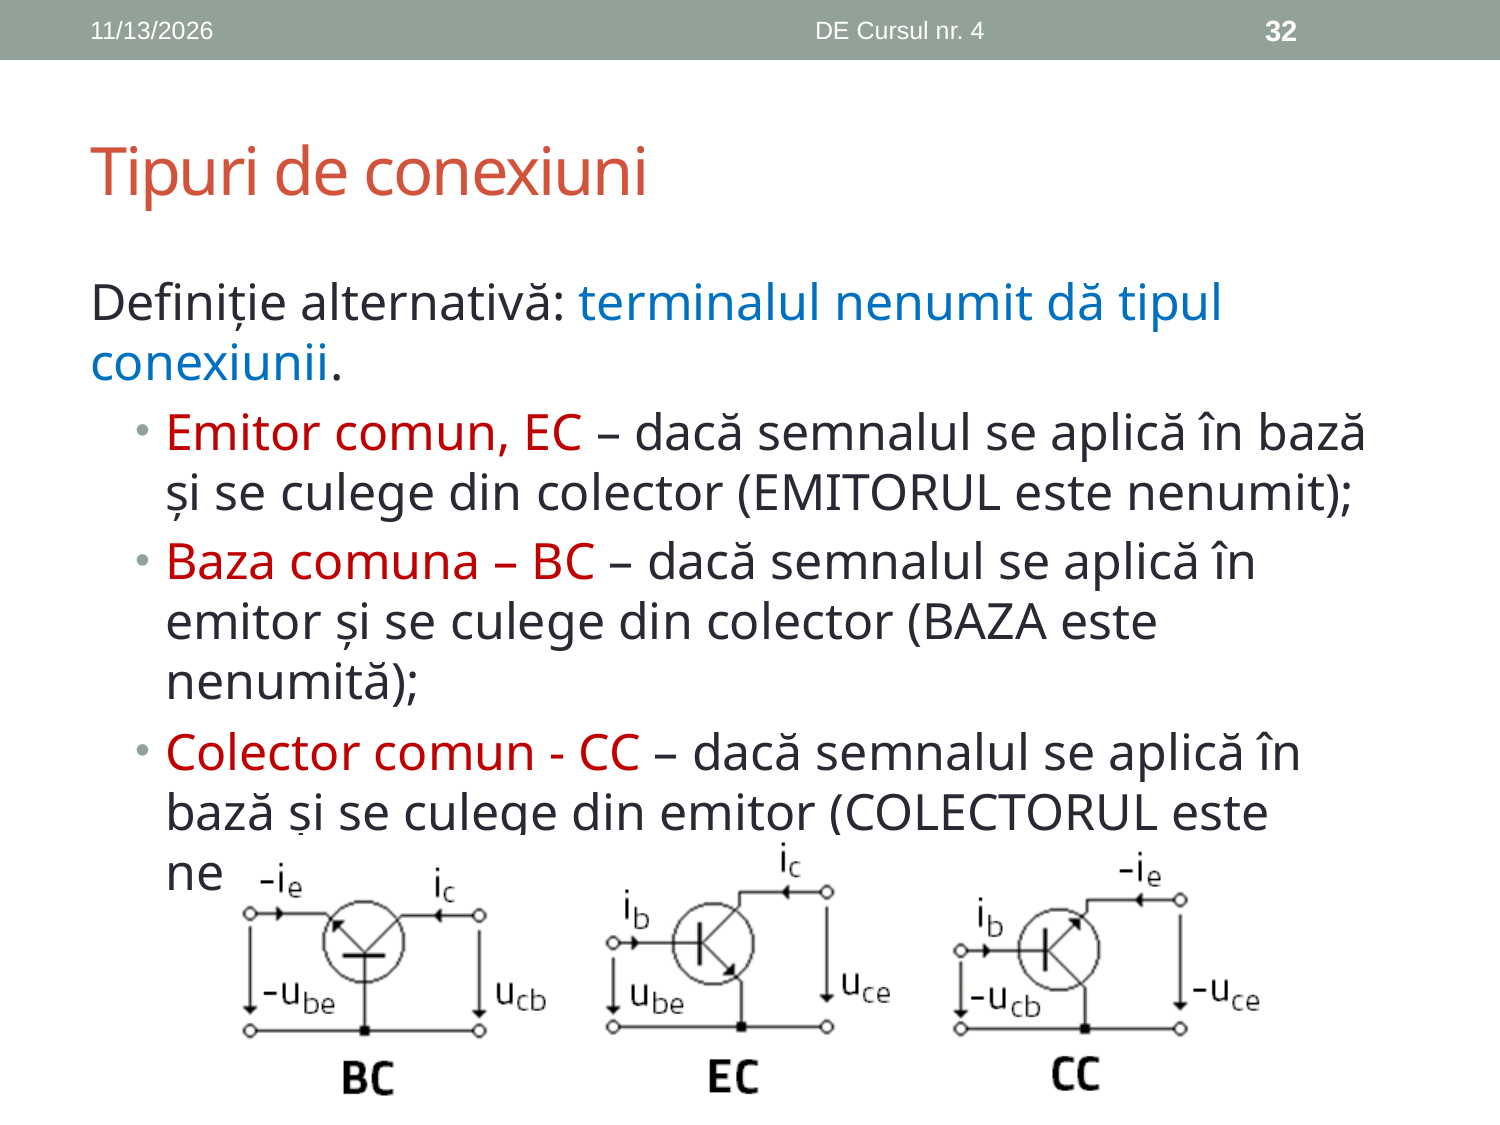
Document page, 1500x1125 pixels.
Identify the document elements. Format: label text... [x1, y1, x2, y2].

list Definiție alternativă: terminalul nenumit dă tipul conexiunii. Emitor comun, EC – dacă semnalul se aplică în bază şi se culege din colector (EMITORUL este nenumit); Baza comuna – BC – dacă semnalul se aplică în emitor şi se culege din colector (BAZA este nenumită); Colector comun - CC – dacă semnalul se aplică în bază şi se culege din emitor (COLECTORUL este nenumit). [75, 262, 1425, 1063]
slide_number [75, 3, 550, 57]
footer DE Cursul nr. 4 [562, 3, 1238, 57]
picture [225, 835, 1275, 1113]
slide_number 32 [1250, 3, 1425, 57]
title Tipuri de conexiuni [75, 87, 1425, 250]
